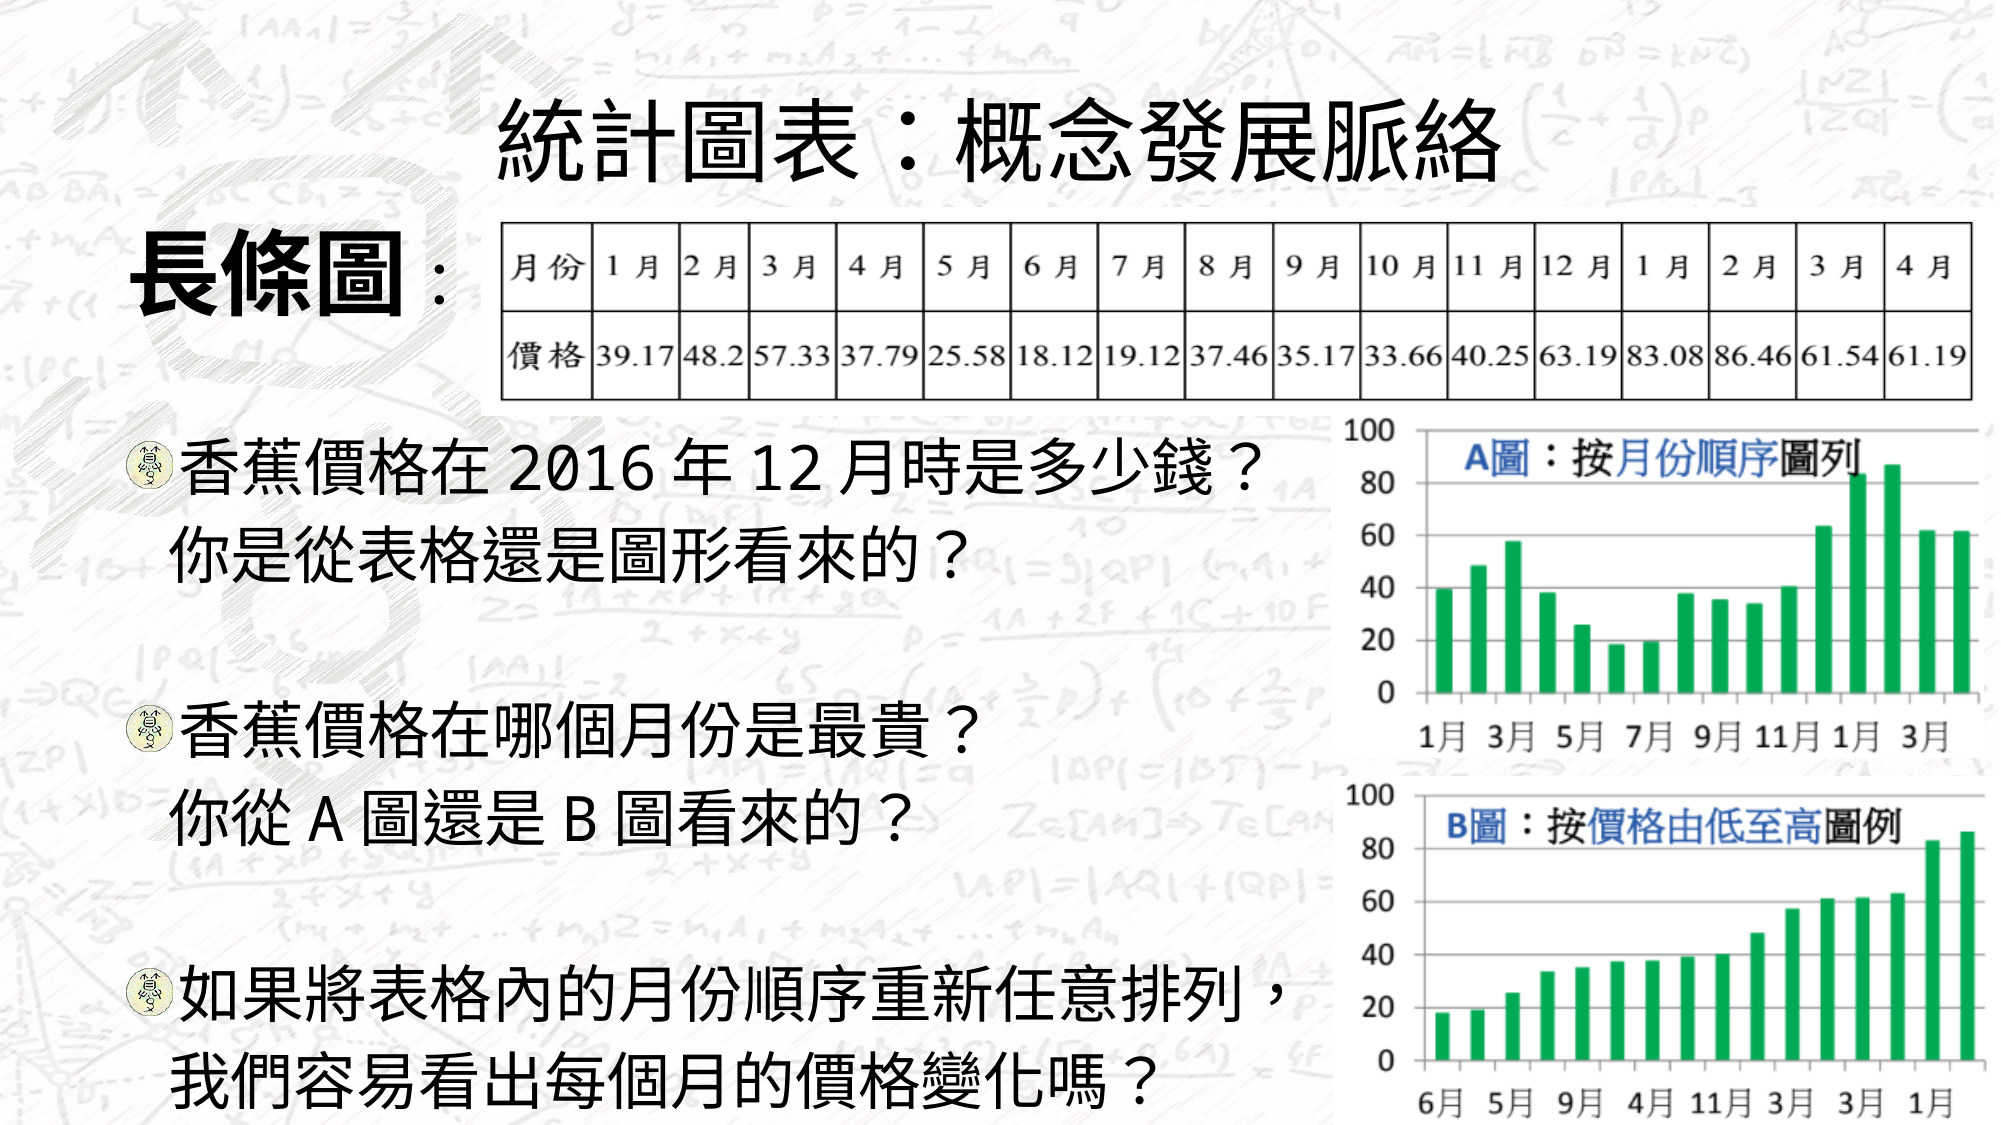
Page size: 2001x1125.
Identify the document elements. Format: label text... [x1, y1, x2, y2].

picture [126, 968, 173, 1016]
list 長條圖： 香蕉價格在2016年12月時是多少錢？ 你是從表格還是圖形看來的？ 香蕉價格在哪個月份是最貴？ 你從A圖還是B圖看來的？ 如果將表格內的月份順序重新任意排列， 我們容易看出每個月的價格變化嗎？ [111, 207, 1871, 1125]
title 統計圖表：概念發展脈絡 [99, 45, 1900, 233]
picture [126, 441, 173, 489]
picture [0, 0, 2001, 1125]
picture [126, 705, 173, 752]
